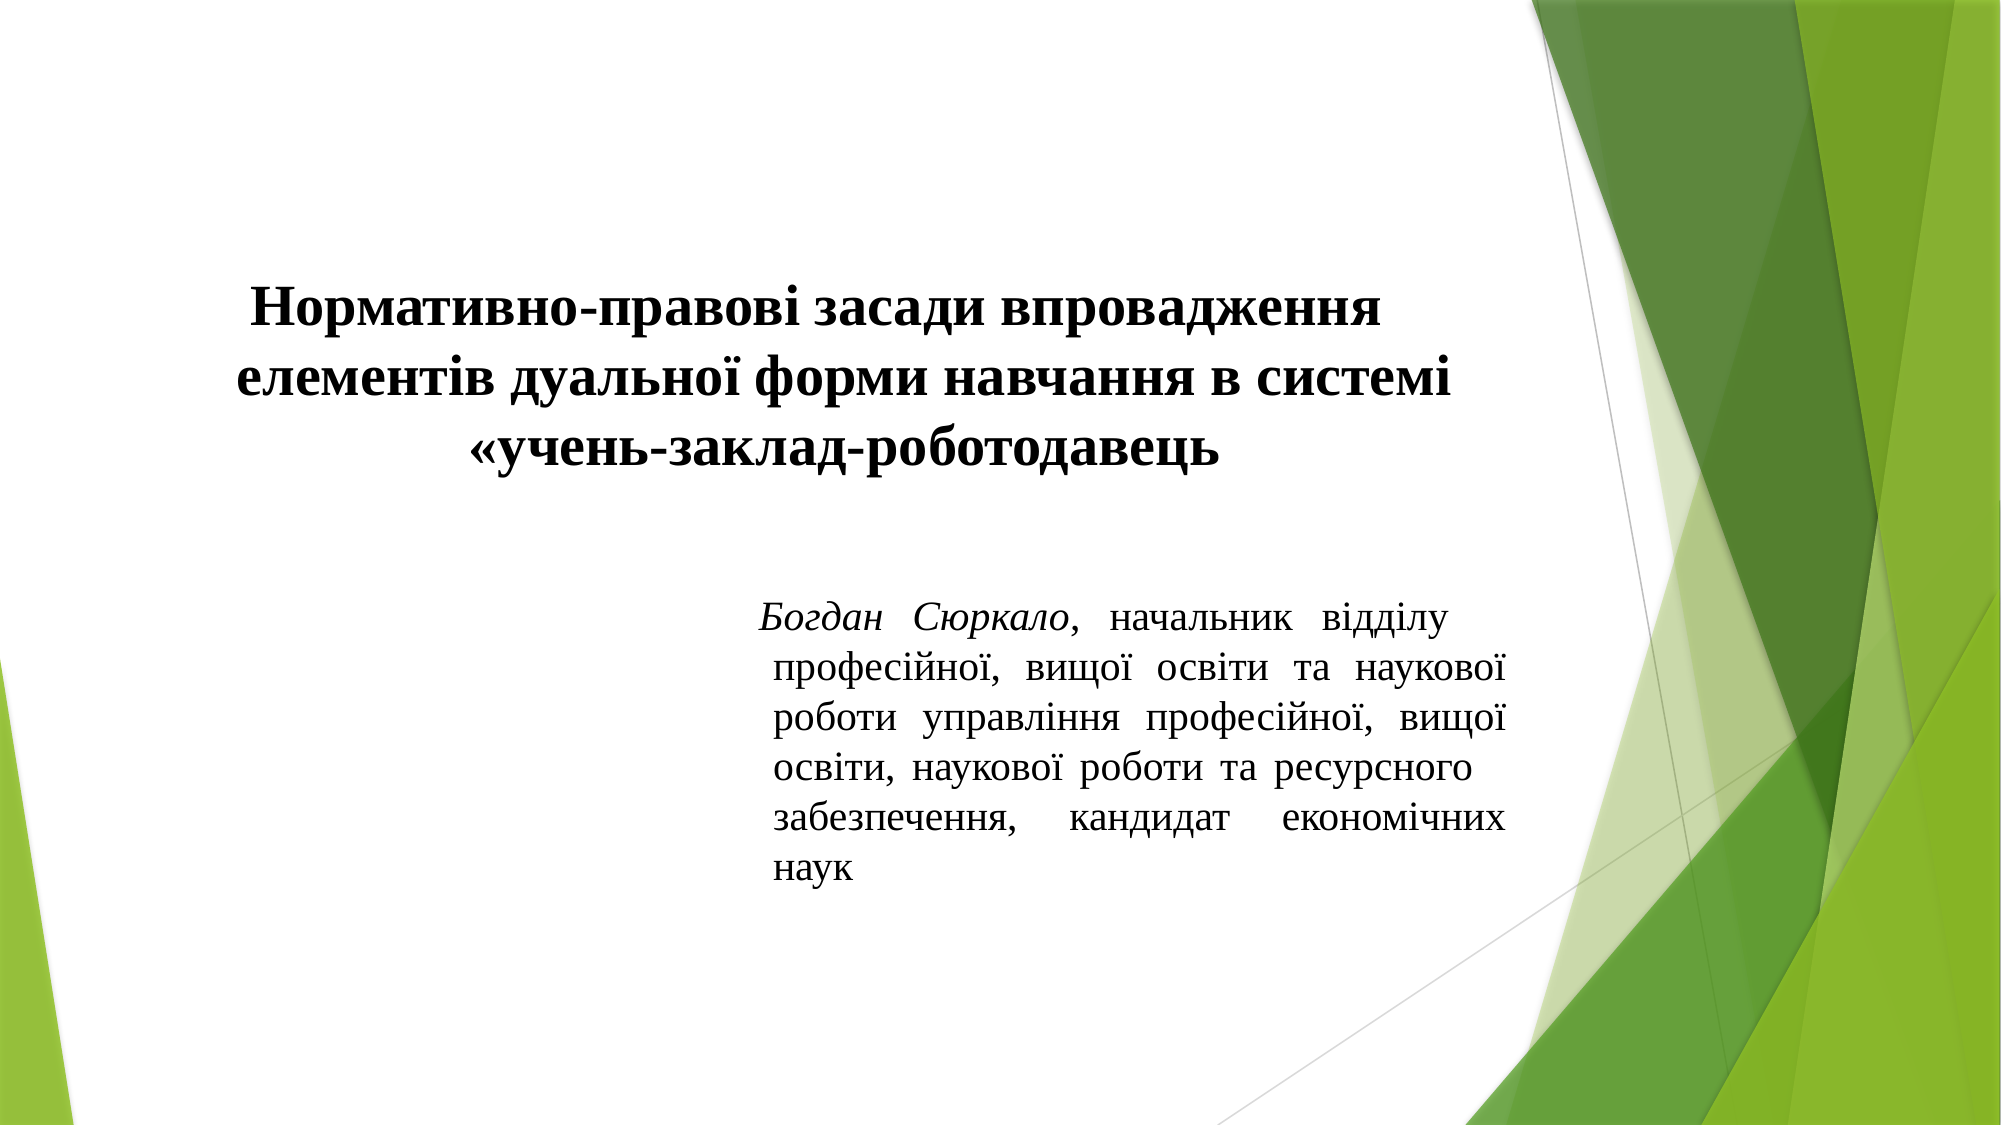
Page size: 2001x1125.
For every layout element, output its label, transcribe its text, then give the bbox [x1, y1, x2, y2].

list Нормативно-правові засади впровадження елементів дуальної форми навчання в системі «учень-заклад-роботодавець Богдан Сюркало, начальник відділу професійної, вищої освіти та наукової роботи управління професійної, вищої освіти, наукової роботи та ресурсного забезпечення, кандидат економічних наук [110, 193, 1522, 992]
